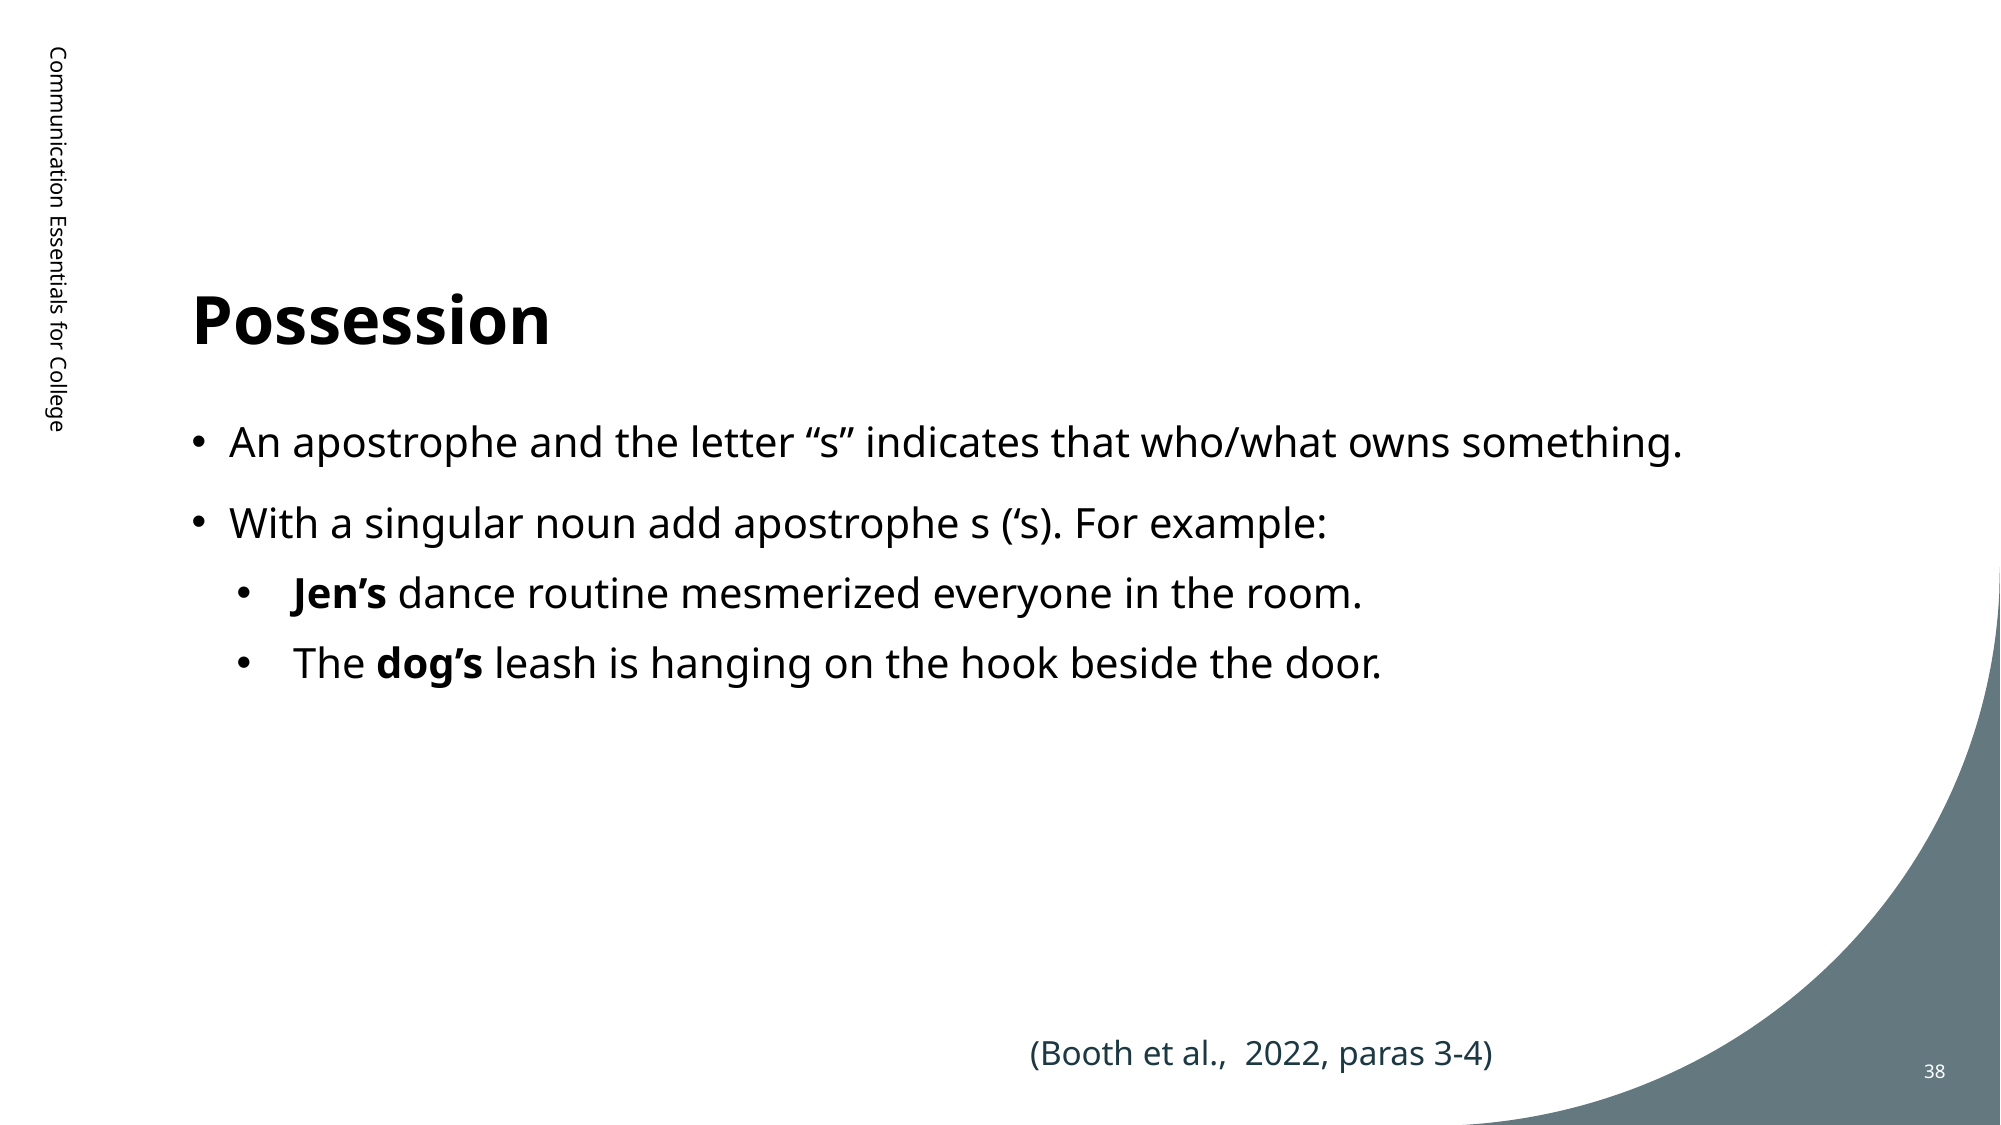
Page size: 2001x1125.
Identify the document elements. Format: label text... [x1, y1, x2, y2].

text_box (Booth et al., 2022, paras 3-4) [1015, 1025, 1669, 1080]
list An apostrophe and the letter “s” indicates that who/what owns something. With a singular noun add apostrophe s (‘s). For example: Jen’s dance routine mesmerized everyone in the room. The dog’s leash is hanging on the hook beside the door. [176, 398, 1809, 975]
slide_number 38 [1893, 1042, 1961, 1103]
title Possession [176, 118, 1809, 366]
footer Communication Essentials for College [20, 31, 80, 661]
